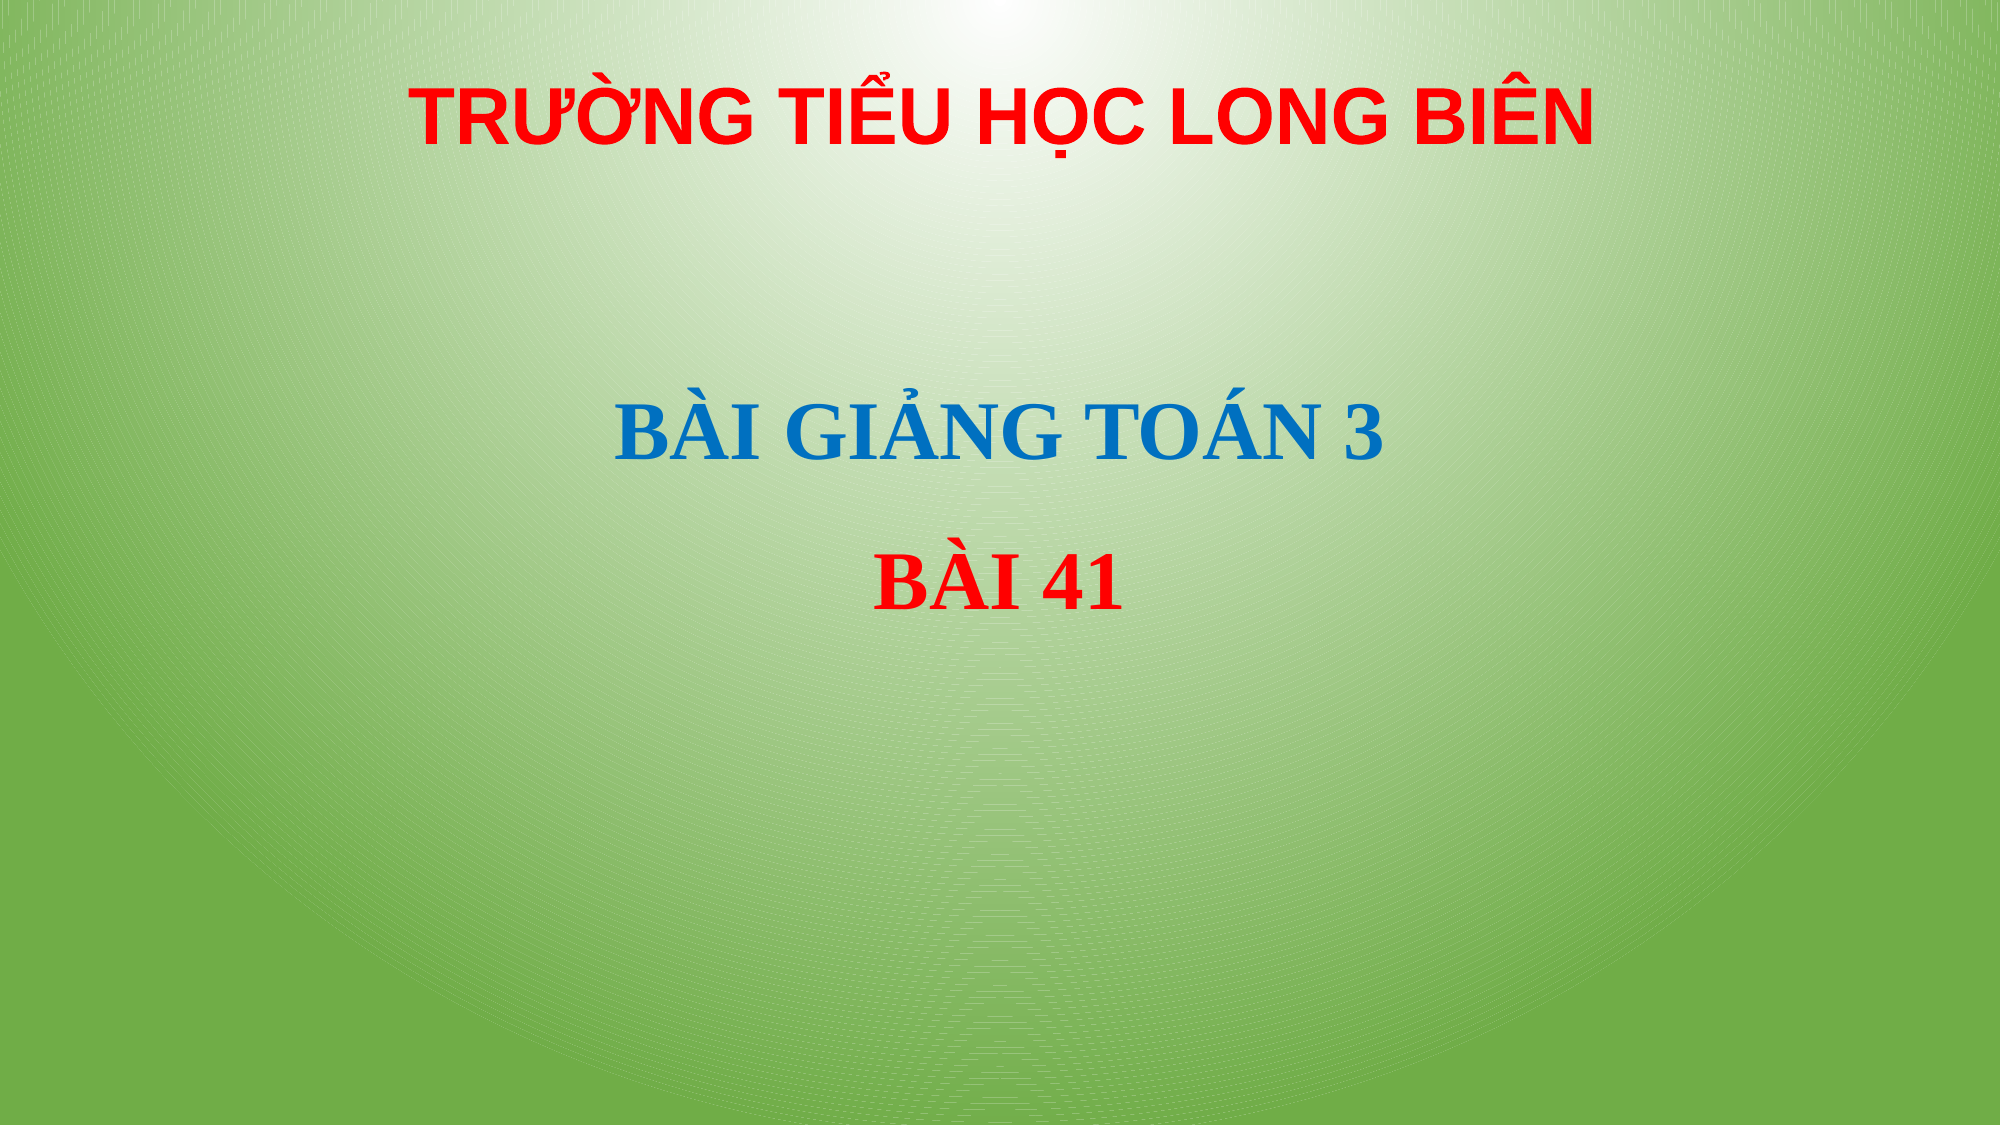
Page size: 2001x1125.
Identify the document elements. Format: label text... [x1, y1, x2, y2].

title BÀI GIẢNG TOÁN 3 BÀI 41 [249, 242, 1750, 635]
